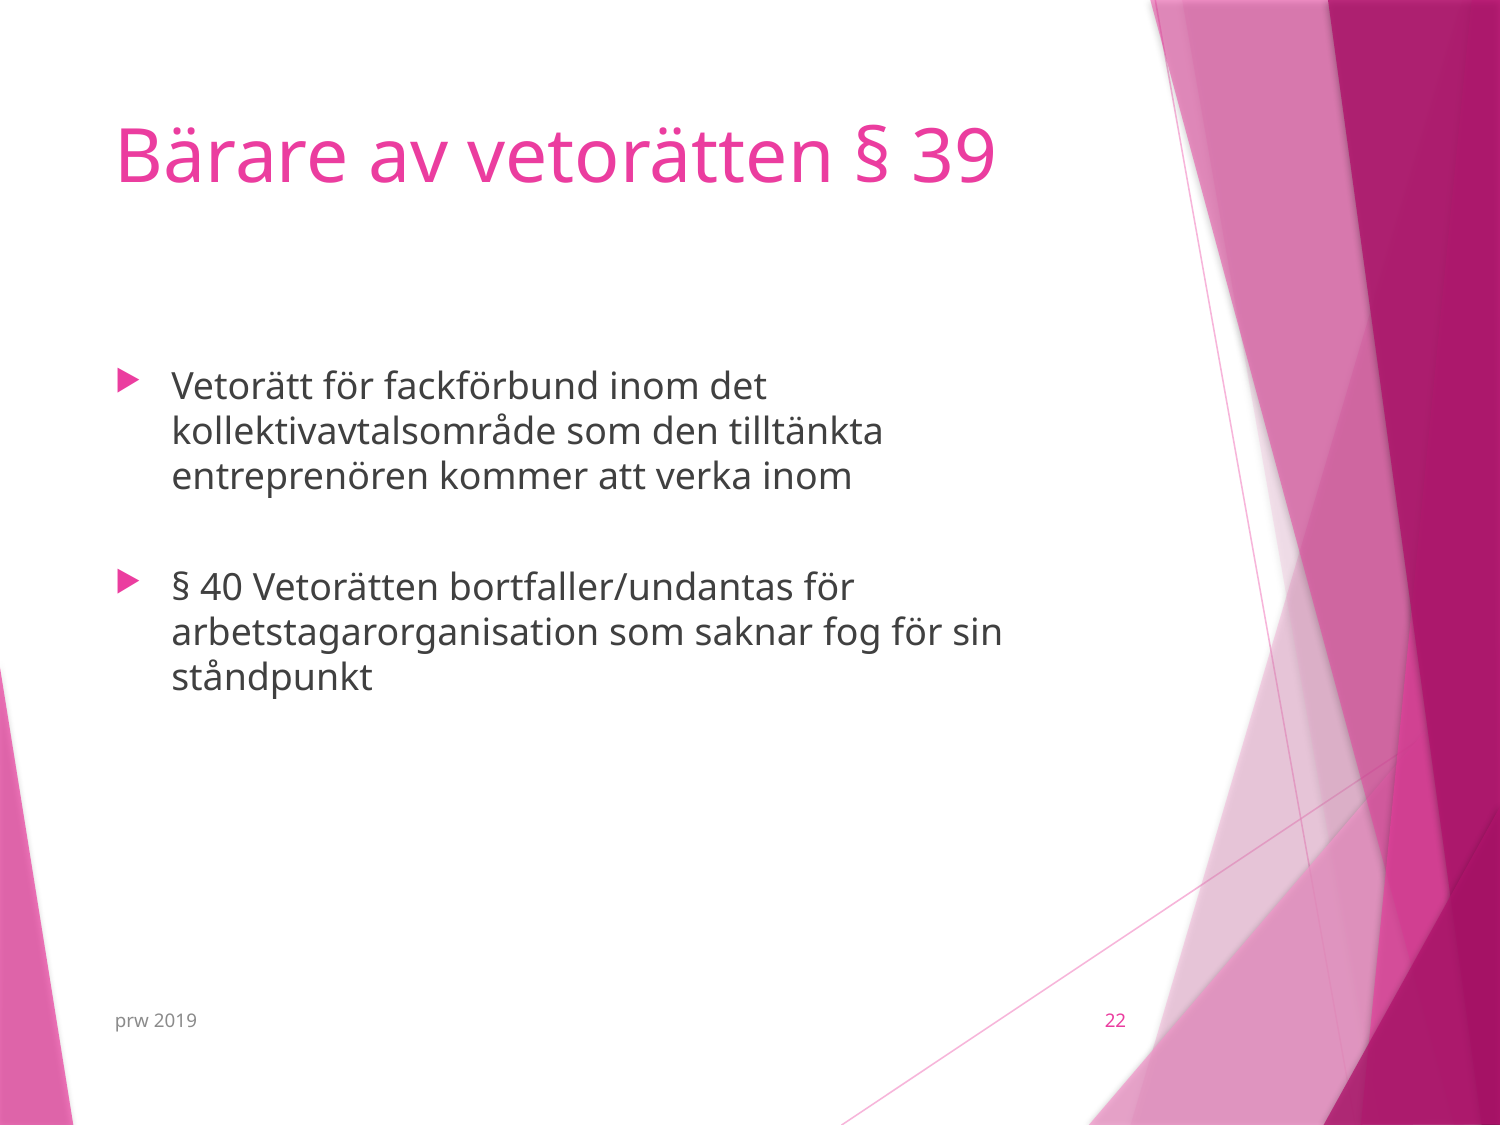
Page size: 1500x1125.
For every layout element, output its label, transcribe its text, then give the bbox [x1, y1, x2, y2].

slide_number 22 [1057, 991, 1142, 1051]
list Vetorätt för fackförbund inom det kollektivavtalsområde som den tilltänkta entreprenören kommer att verka inom § 40 Vetorätten bortfaller/undantas för arbetstagarorganisation som saknar fog för sin ståndpunkt [99, 354, 1142, 992]
title Bärare av vetorätten § 39 [99, 99, 1142, 317]
footer prw 2019 [99, 991, 859, 1051]
